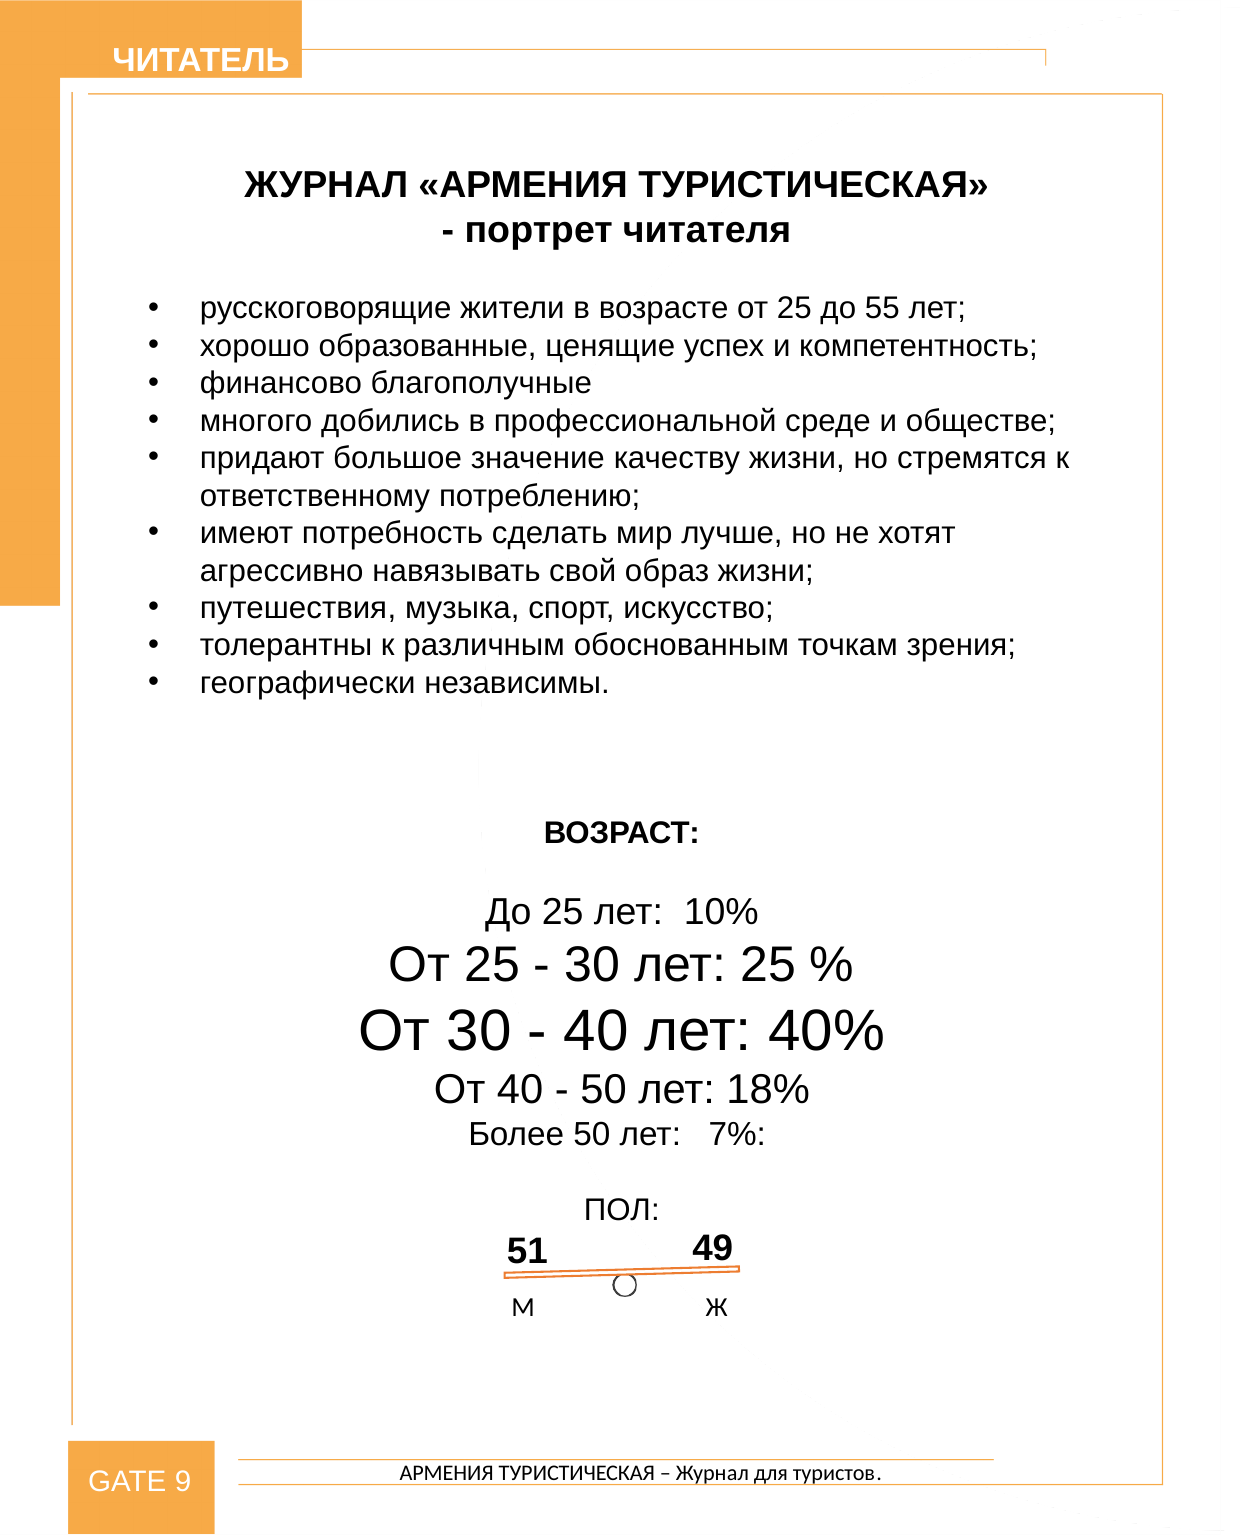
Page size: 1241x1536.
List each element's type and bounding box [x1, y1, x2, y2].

text_box [504, 1266, 740, 1319]
picture [0, 0, 1241, 1536]
